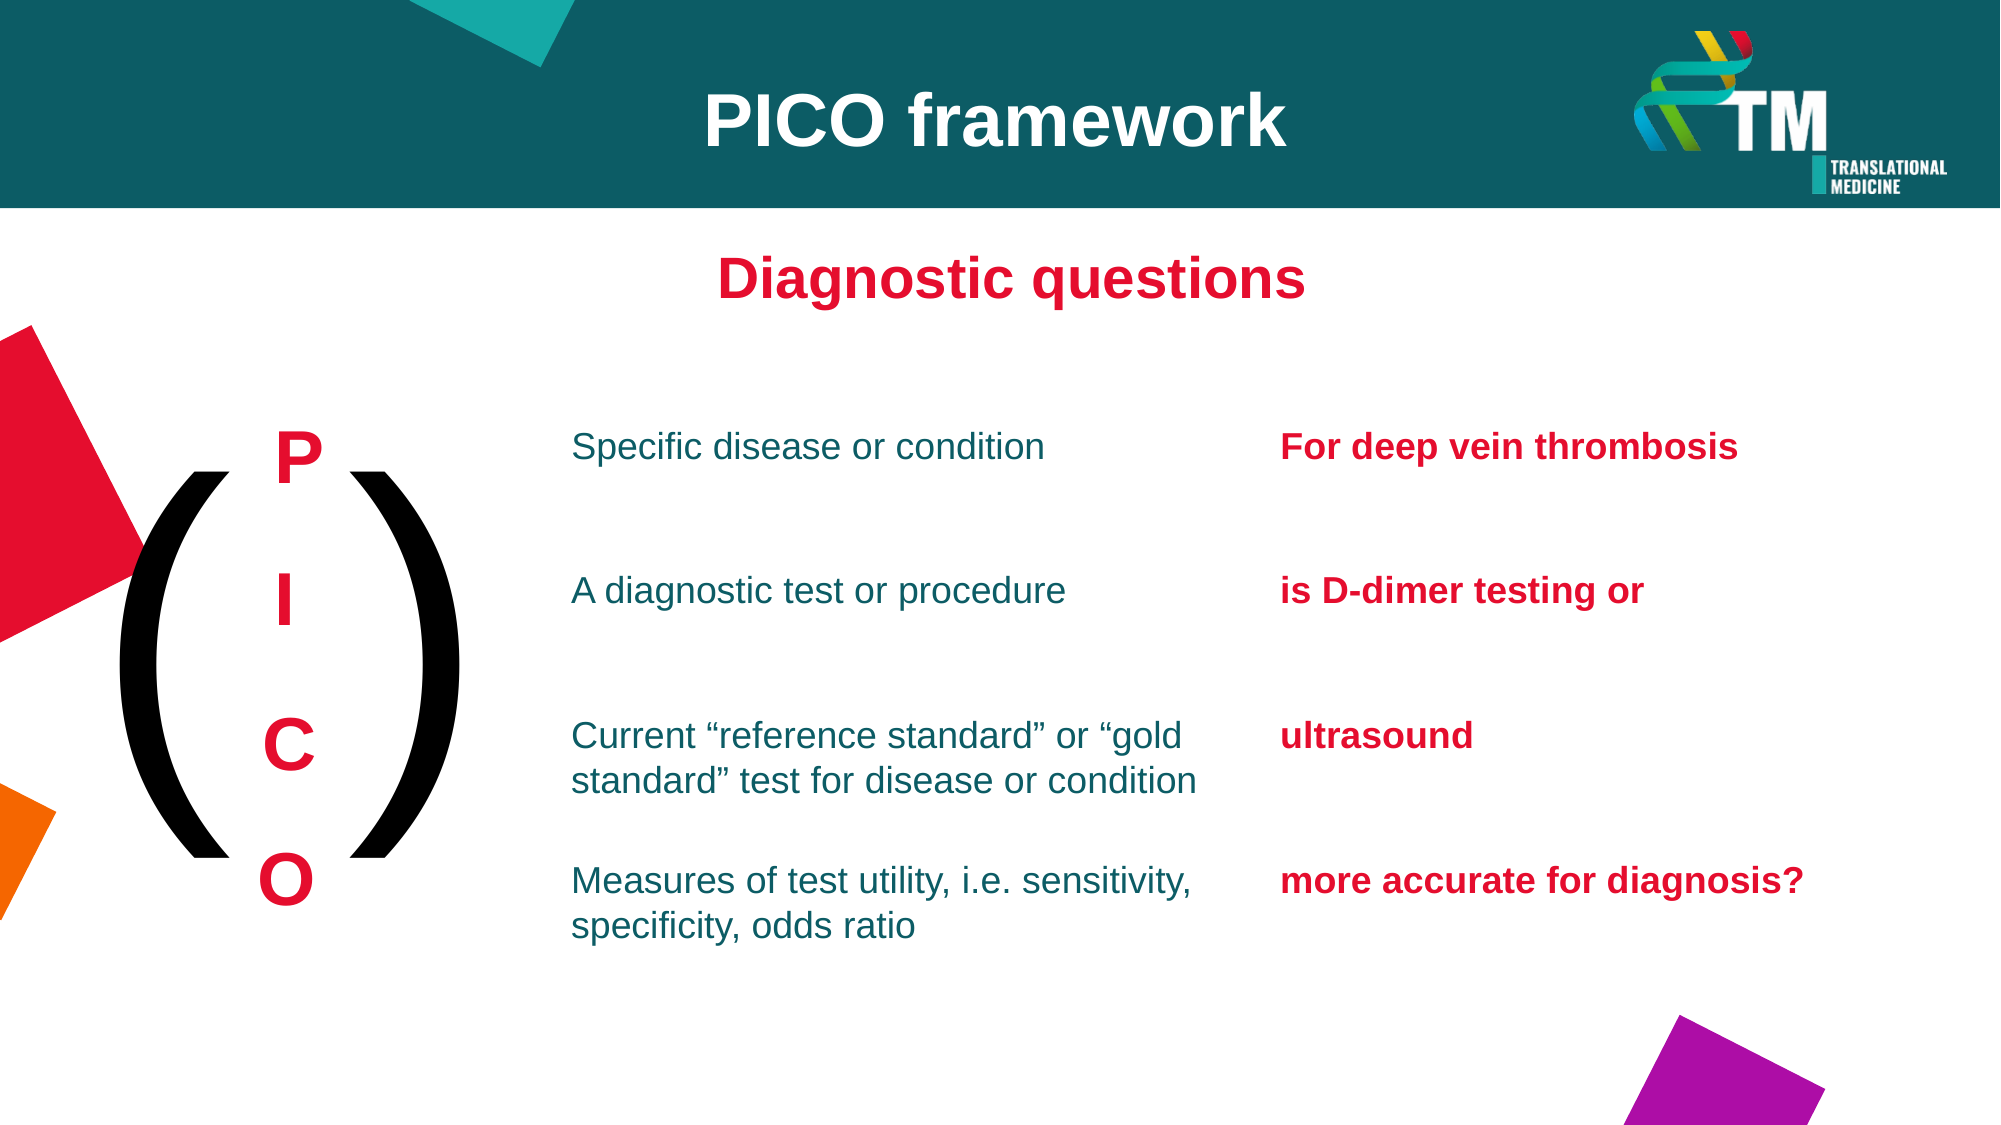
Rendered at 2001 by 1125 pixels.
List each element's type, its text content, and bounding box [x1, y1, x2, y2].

text_box [0, 208, 2000, 289]
text_box ultrasound [1265, 703, 1949, 810]
text_box P [259, 400, 969, 507]
picture [1634, 31, 1947, 194]
text_box is D-dimer testing or [1265, 558, 1949, 665]
text_box O [242, 823, 799, 930]
text_box C [247, 687, 918, 794]
text_box more accurate for diagnosis? [1265, 848, 1949, 955]
text_box ( ) [79, 350, 773, 864]
text_box Diagnostic questions [79, 232, 1946, 319]
text_box For deep vein thrombosis [1265, 414, 1975, 521]
text_box Measures of test utility, i.e. sensitivity, specificity, odds ratio [556, 848, 1240, 955]
text_box PICO framework [448, 74, 1543, 137]
text_box Specific disease or condition [556, 414, 1265, 521]
text_box Current “reference standard” or “gold standard” test for disease or condition [556, 703, 1240, 810]
text_box I [259, 543, 1267, 650]
text_box A diagnostic test or procedure [556, 558, 1240, 665]
